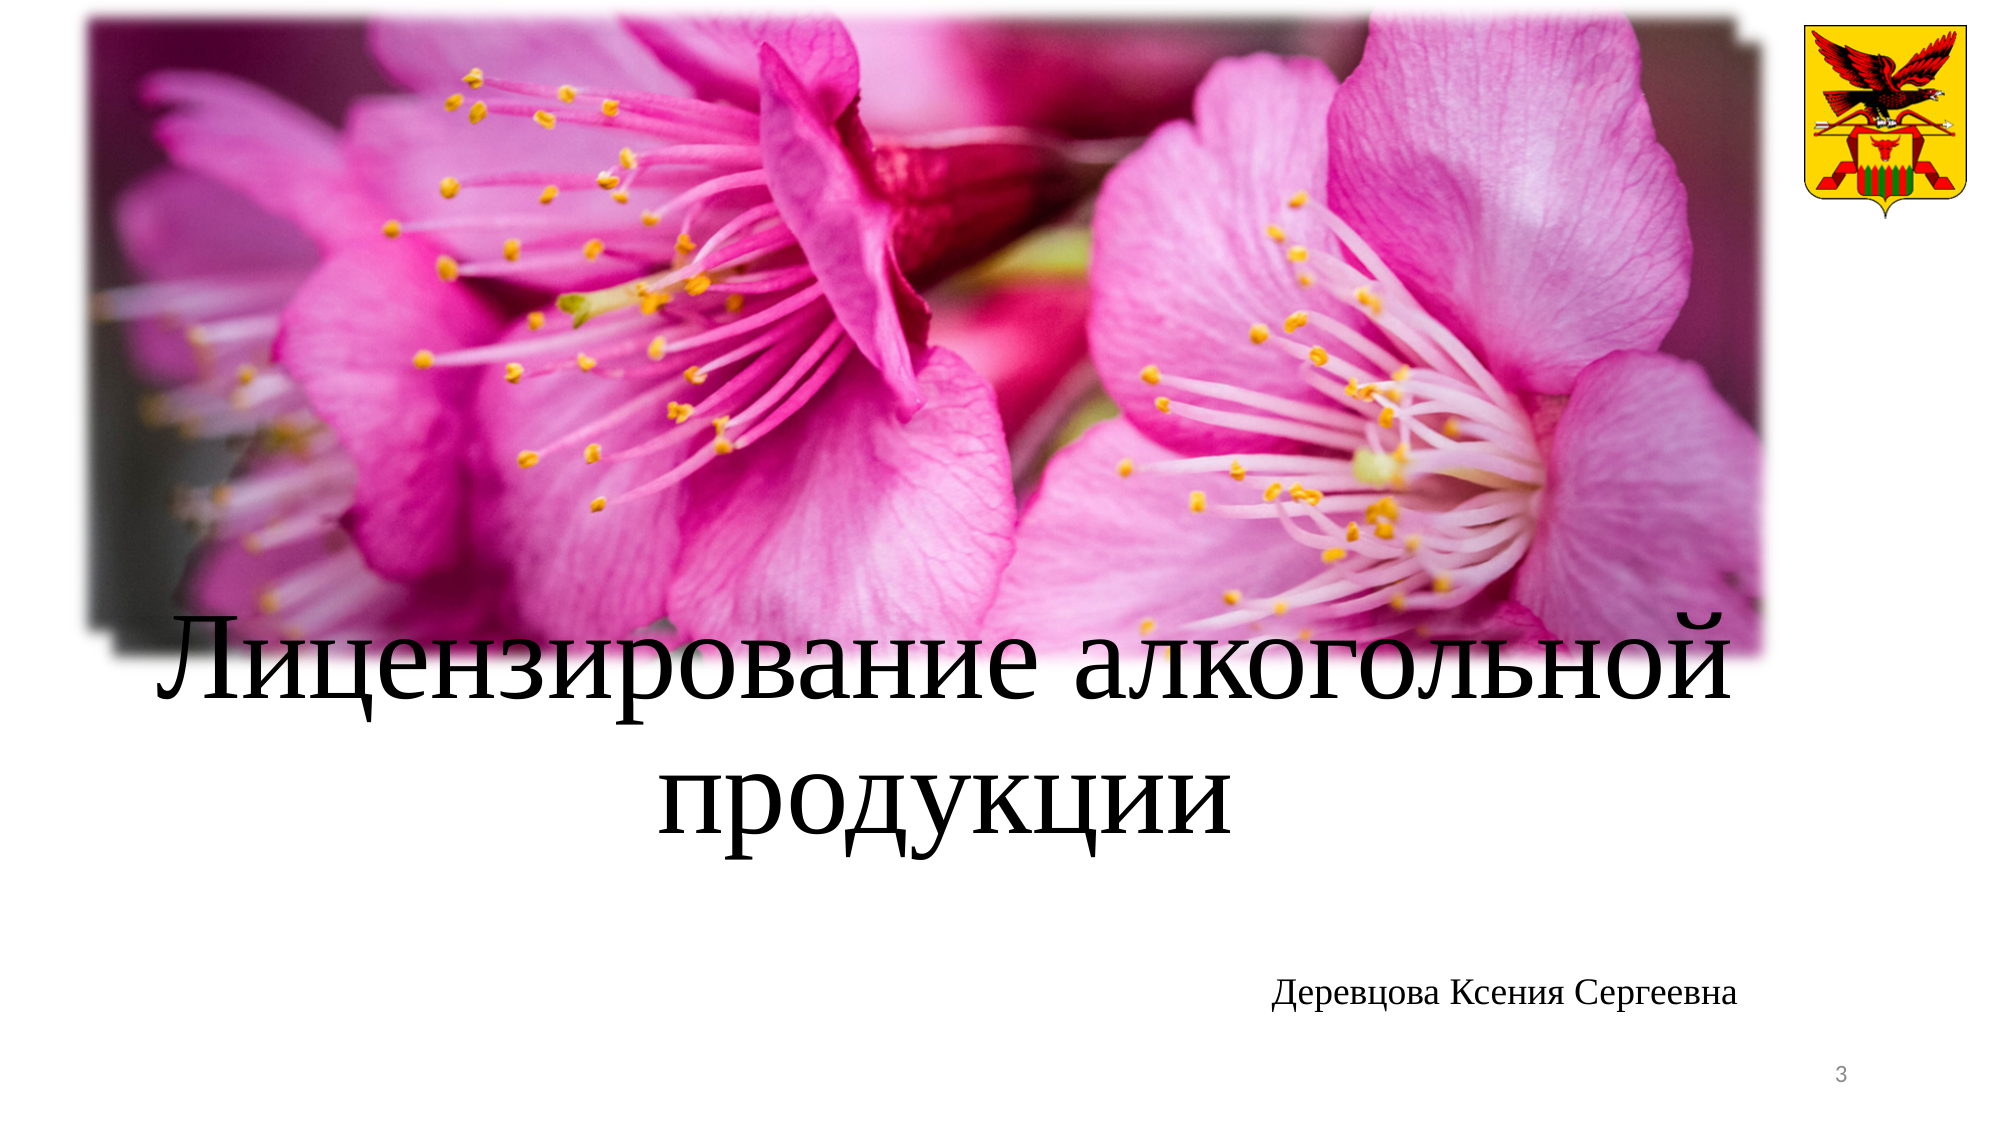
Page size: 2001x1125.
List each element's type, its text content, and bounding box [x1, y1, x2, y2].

title Лицензирование алкогольной продукции [82, 533, 1808, 869]
slide_number 3 [1412, 1042, 1863, 1103]
picture [1804, 25, 1967, 219]
text_box Деревцова Ксения Сергеевна [1192, 946, 1754, 1033]
picture [70, 0, 1779, 675]
